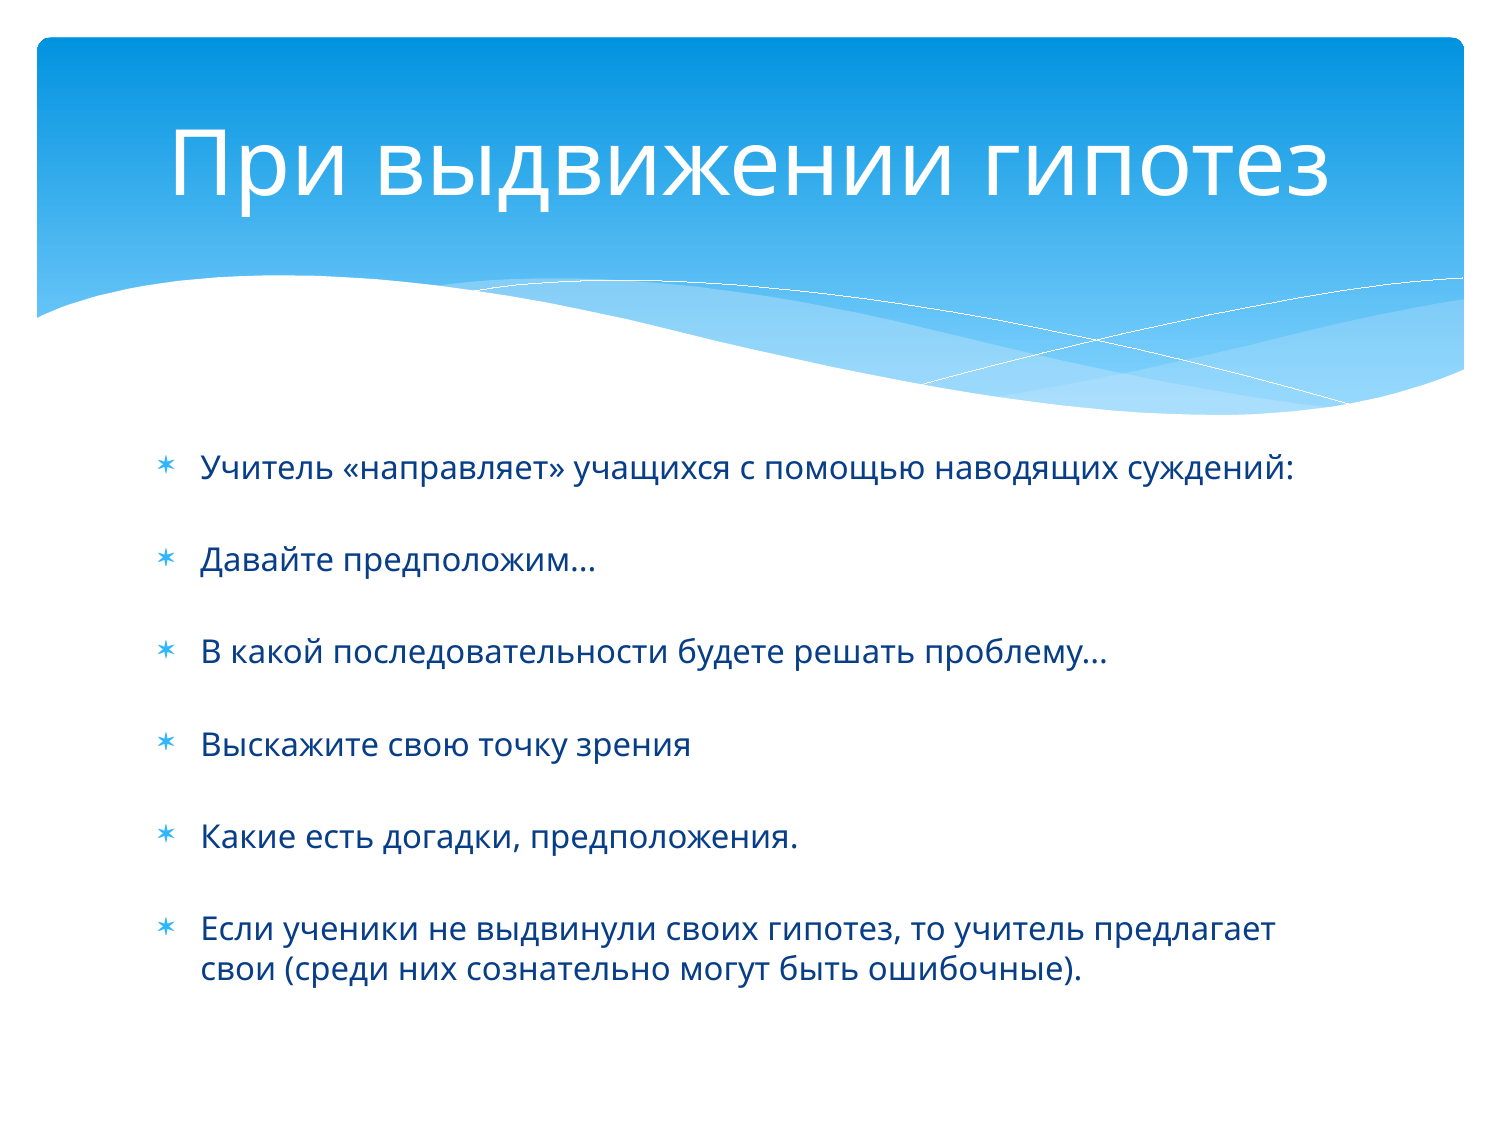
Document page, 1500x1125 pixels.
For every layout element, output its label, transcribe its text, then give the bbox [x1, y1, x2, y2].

list Учитель «направляет» учащихся с помощью наводящих суждений: Давайте предположим... В какой последовательности будете решать проблему... Выскажите свою точку зрения Какие есть догадки, предположения. Если ученики не выдвинули своих гипотез, то учитель предлагает свои (среди них сознательно могут быть ошибочные). [143, 438, 1359, 1005]
title При выдвижении гипотез [75, 55, 1425, 261]
